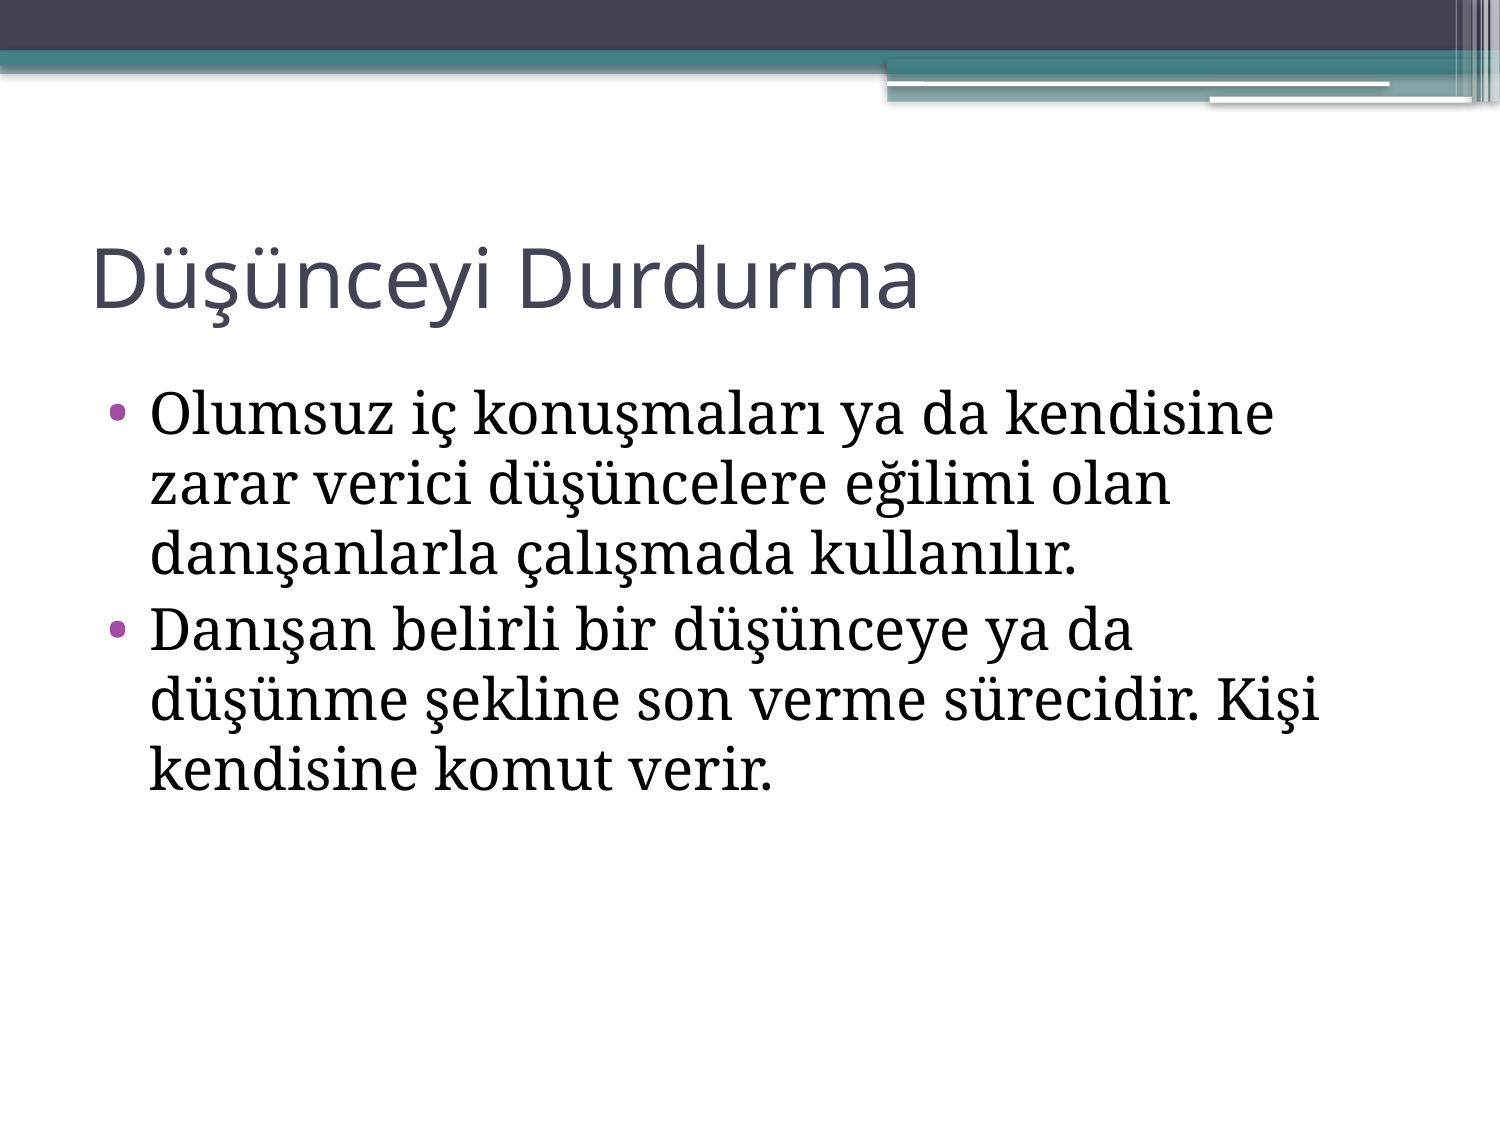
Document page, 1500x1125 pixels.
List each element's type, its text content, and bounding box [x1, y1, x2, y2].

list Olumsuz iç konuşmaları ya da kendisine zarar verici düşüncelere eğilimi olan danışanlarla çalışmada kullanılır. Danışan belirli bir düşünceye ya da düşünme şekline son verme sürecidir. Kişi kendisine komut verir. [75, 368, 1425, 1079]
title Düşünceyi Durdurma [75, 187, 1425, 363]
